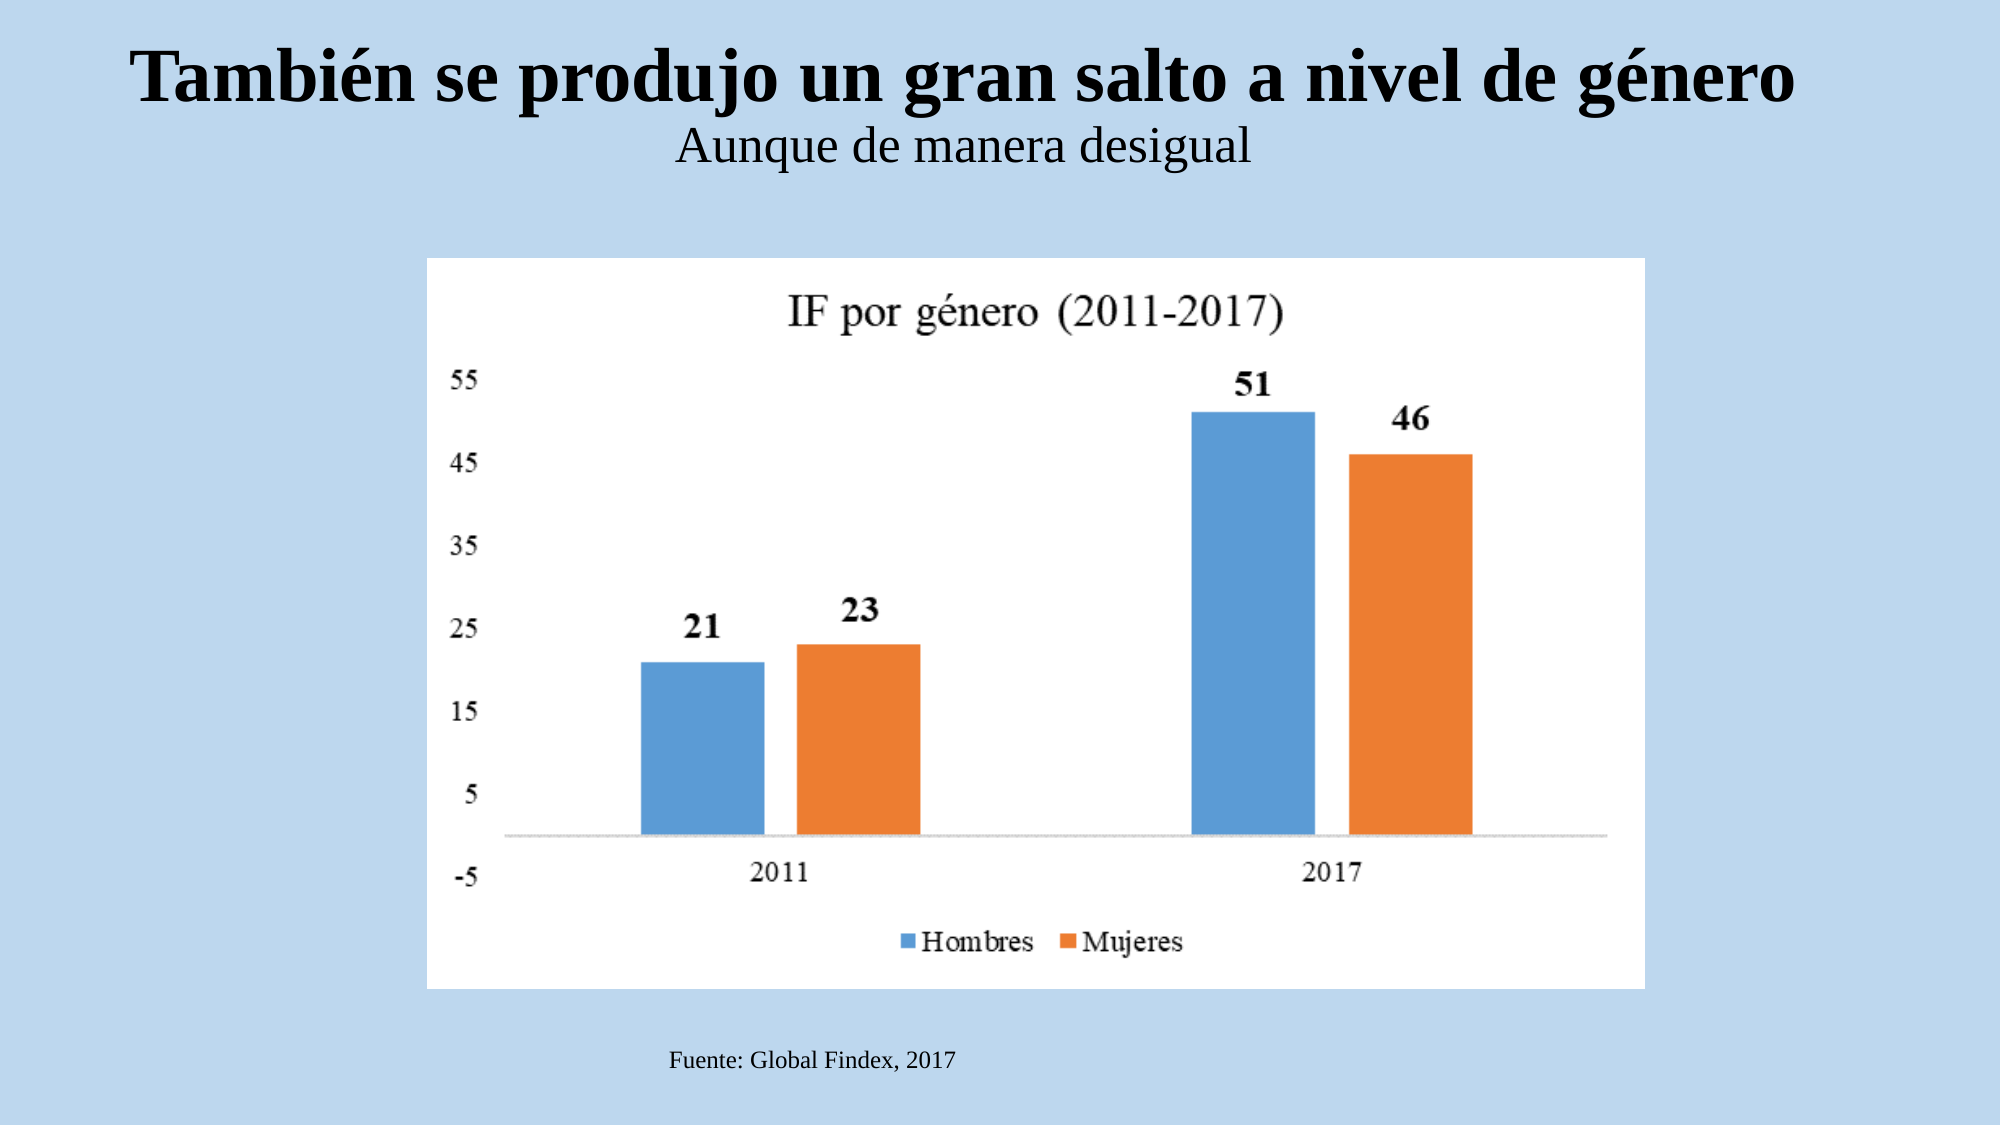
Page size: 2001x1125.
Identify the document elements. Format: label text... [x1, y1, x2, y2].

picture [427, 258, 1645, 989]
title También se produjo un gran salto a nivel de género Aunque de manera desigual [73, 25, 1854, 182]
text_box Fuente: Global Findex, 2017 [654, 1036, 1399, 1081]
